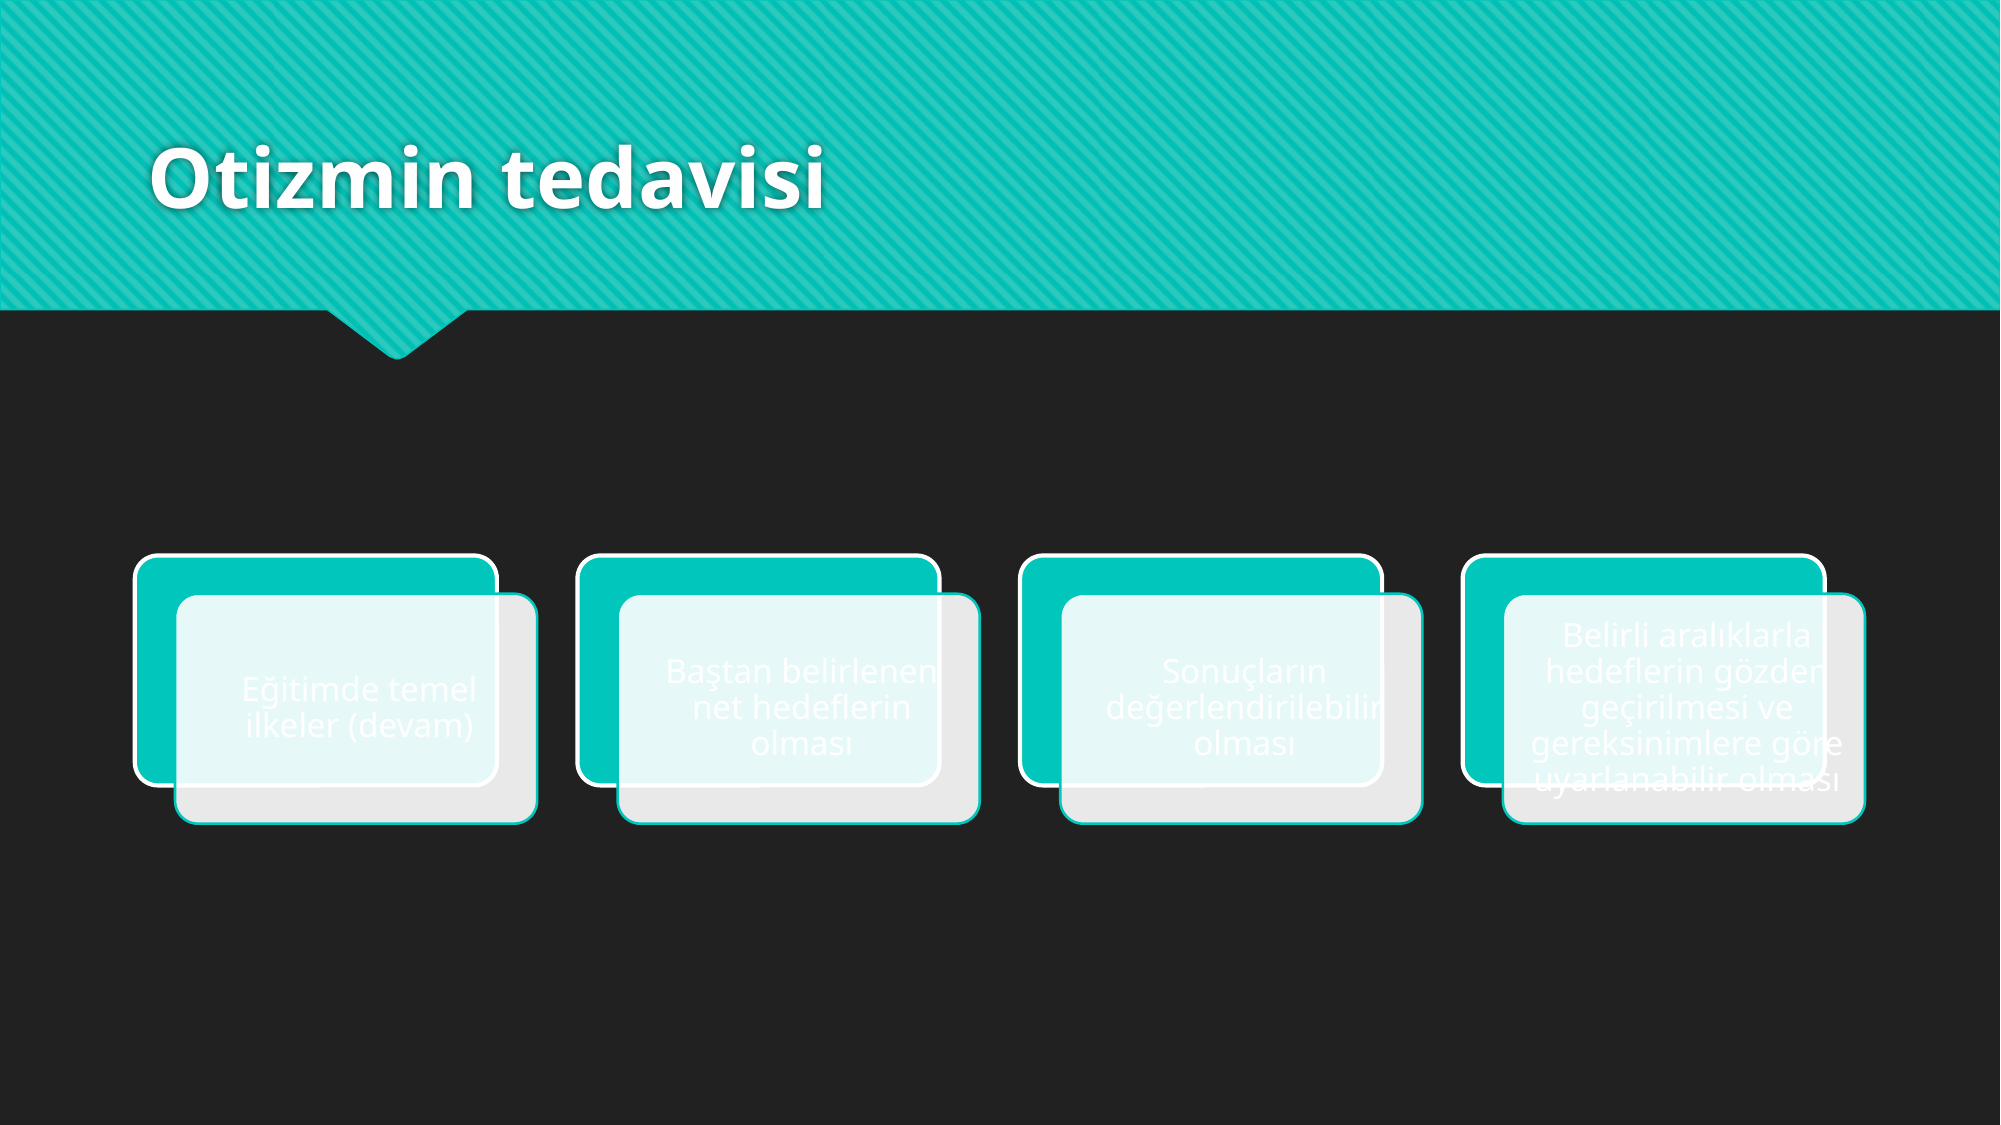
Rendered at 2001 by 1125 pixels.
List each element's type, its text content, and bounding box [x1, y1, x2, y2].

title Otizmin tedavisi [132, 73, 1868, 233]
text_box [134, 417, 1866, 962]
text_box [0, 0, 2000, 360]
